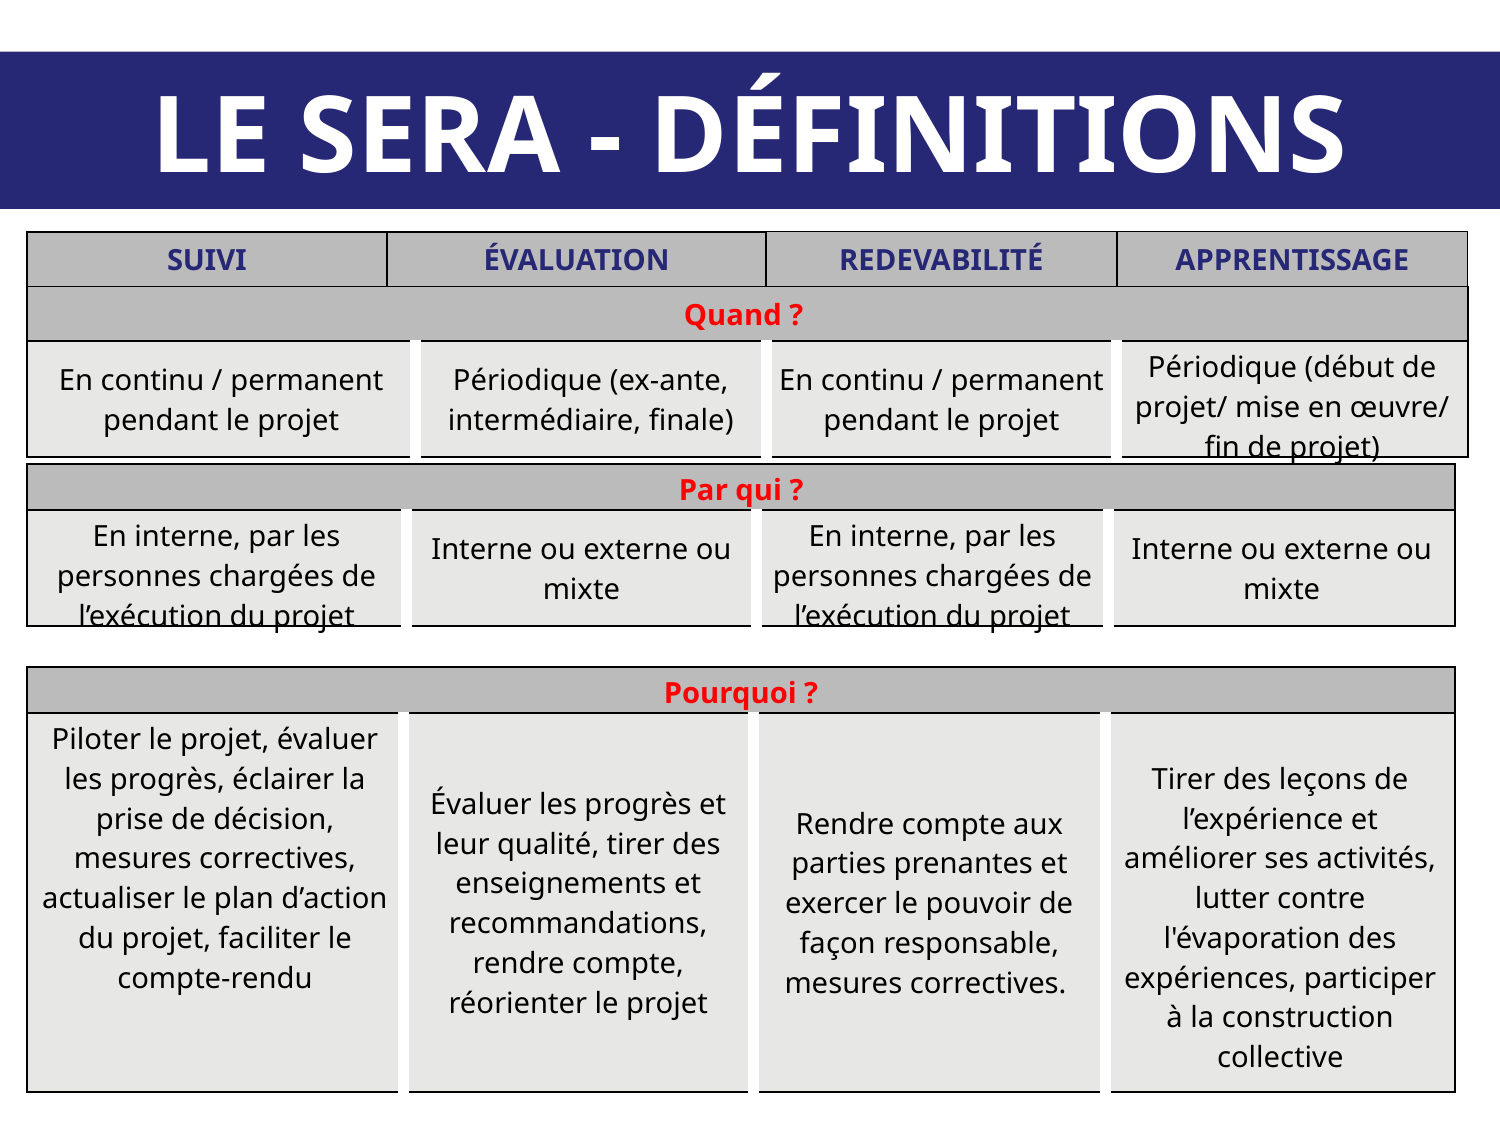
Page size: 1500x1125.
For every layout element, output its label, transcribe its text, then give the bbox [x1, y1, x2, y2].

table_cell Périodique (ex-ante, intermédiaire, finale) [421, 342, 761, 456]
table_cell Périodique (début de projet/ mise en œuvre/ fin de projet) [1122, 342, 1467, 456]
table_cell Piloter le projet, évaluer les progrès, éclairer la prise de décision, mesures correctives, actualiser le plan d’action du projet, faciliter le compte-rendu [28, 714, 398, 1091]
table_header APPRENTISSAGE [1118, 232, 1467, 286]
table_cell Tirer des leçons de l’expérience et améliorer ses activités, lutter contre l'évaporation des expériences, participer à la construction collective [1111, 714, 1454, 1091]
table_header REDEVABILITÉ [767, 232, 1116, 286]
table_header Pourquoi ? [28, 668, 1454, 712]
table_cell Quand ? [28, 287, 1467, 340]
table_header SUIVI [28, 233, 386, 286]
table_cell Rendre compte aux parties prenantes et exercer le pouvoir de façon responsable, mesures correctives. [759, 714, 1100, 1091]
table_cell Interne ou externe ou mixte [412, 511, 751, 625]
table_cell En interne, par les personnes chargées de l’exécution du projet [762, 511, 1103, 625]
table_cell En continu / permanent pendant le projet [28, 342, 410, 456]
table_cell En interne, par les personnes chargées de l’exécution du projet [28, 511, 401, 625]
slide_number 27 [1074, 1093, 1425, 1103]
table_header Par qui ? [28, 465, 1454, 509]
table_cell En continu / permanent pendant le projet [772, 342, 1111, 456]
table_cell Interne ou externe ou mixte [1114, 511, 1454, 625]
text_box LE SERA - DÉFINITIONS [0, 51, 1500, 209]
table_header ÉVALUATION [388, 233, 765, 286]
table_cell Évaluer les progrès et leur qualité, tirer des enseignements et recommandations, rendre compte, réorienter le projet [409, 714, 748, 1091]
